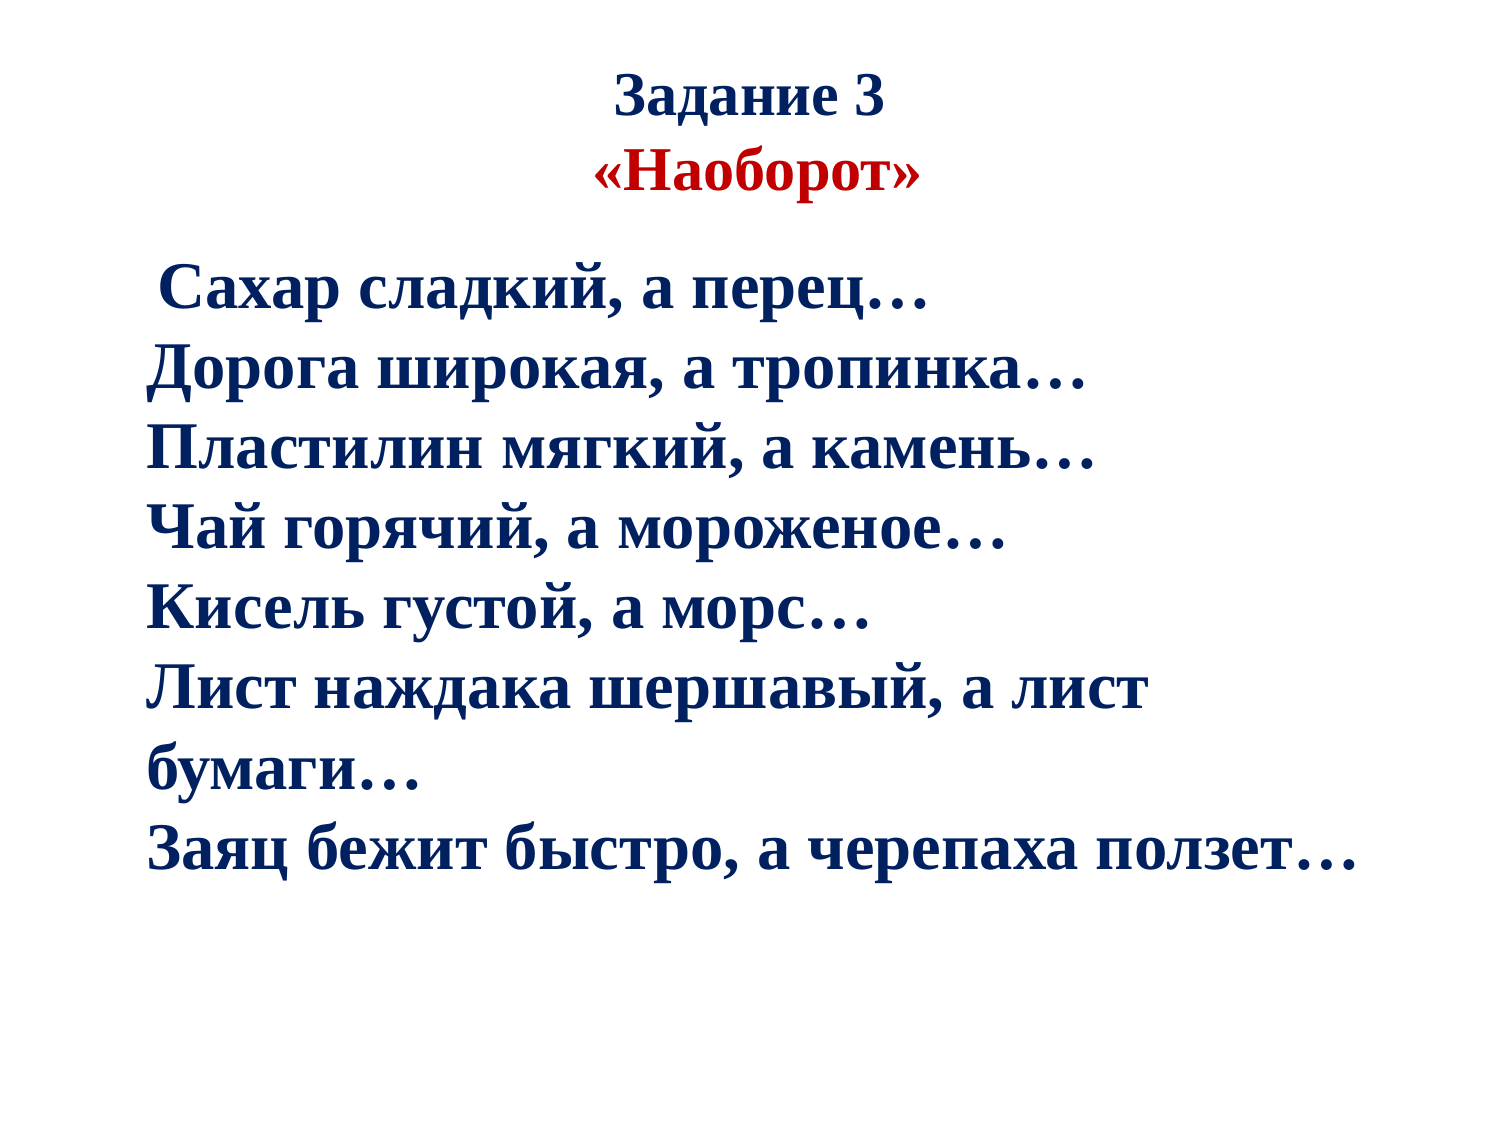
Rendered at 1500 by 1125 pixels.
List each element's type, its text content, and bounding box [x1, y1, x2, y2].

list Сахар сладкий, а перец… Дорога широкая, а тропинка… Пластилин мягкий, а камень… Чай горячий, а мороженое… Кисель густой, а морс… Лист наждака шершавый, а лист бумаги… Заяц бежит быстро, а черепаха ползет… [75, 234, 1425, 1043]
title Задание 3 «Наоборот» [75, 45, 1425, 211]
